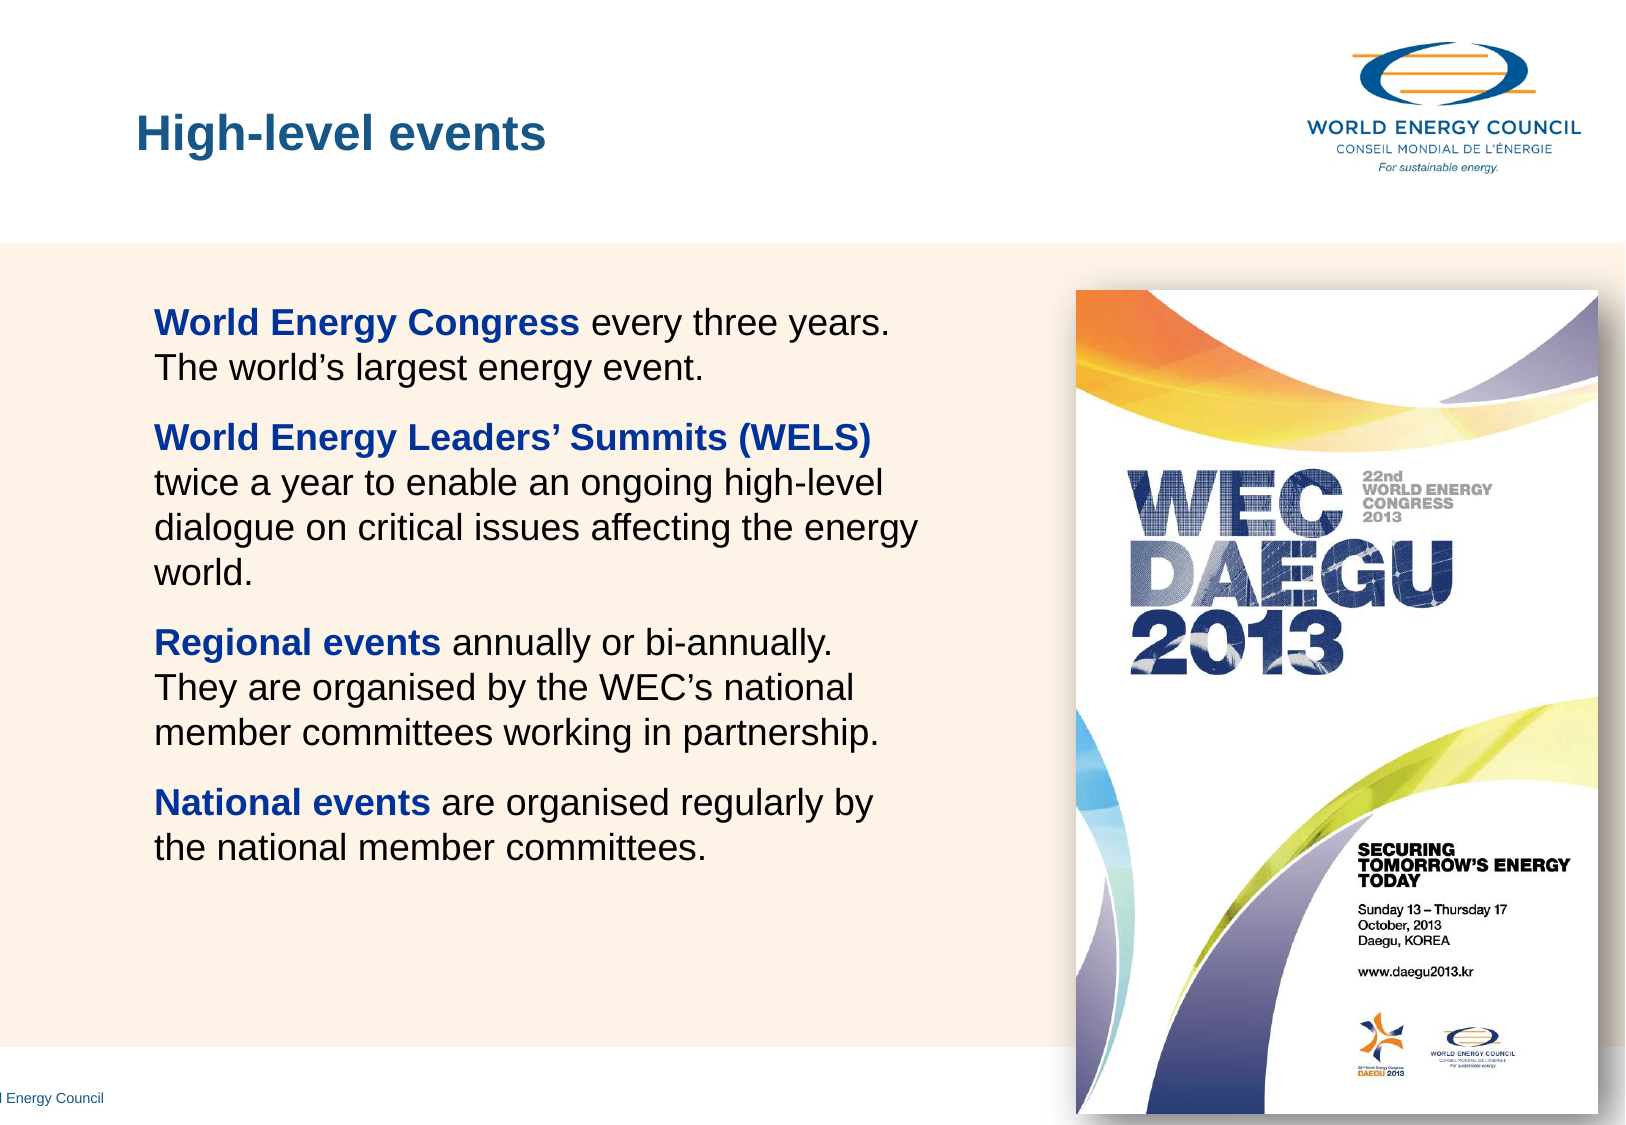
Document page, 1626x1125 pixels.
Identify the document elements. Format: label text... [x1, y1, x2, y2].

picture [1076, 290, 1598, 1114]
title High-level events [135, 100, 1341, 289]
text_box World Energy Congress every three years. The world’s largest energy event. World Energy Leaders’ Summits (WELS) twice a year to enable an ongoing high-level dialogue on critical issues affecting the energy world. Regional events annually or bi-annually. They are organised by the WEC’s national member committees working in partnership. National events are organised regularly by the national member committees. [139, 290, 934, 876]
text_box Energy subsidies Uncertainty over subsidy sustainability [1085, 282, 1341, 289]
picture [1307, 42, 1581, 175]
